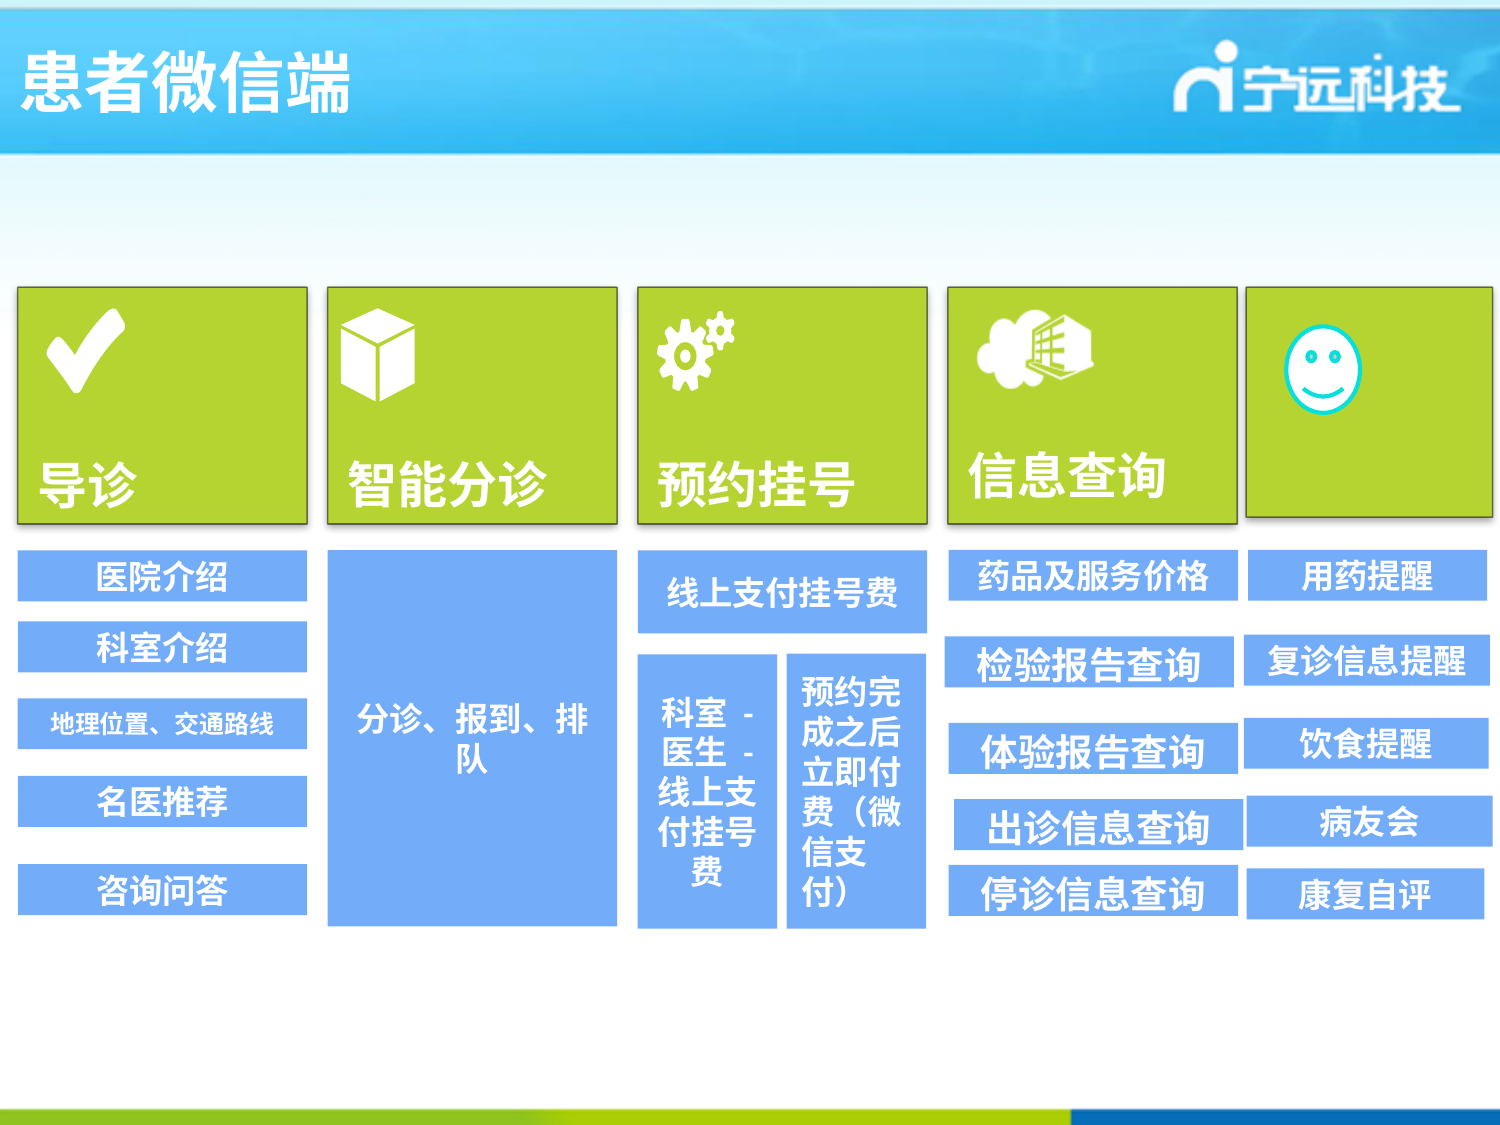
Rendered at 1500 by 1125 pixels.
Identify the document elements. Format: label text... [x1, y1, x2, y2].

picture [0, 0, 1500, 1125]
text_box 患者微信端 [3, 33, 1060, 128]
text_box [17, 257, 1493, 929]
